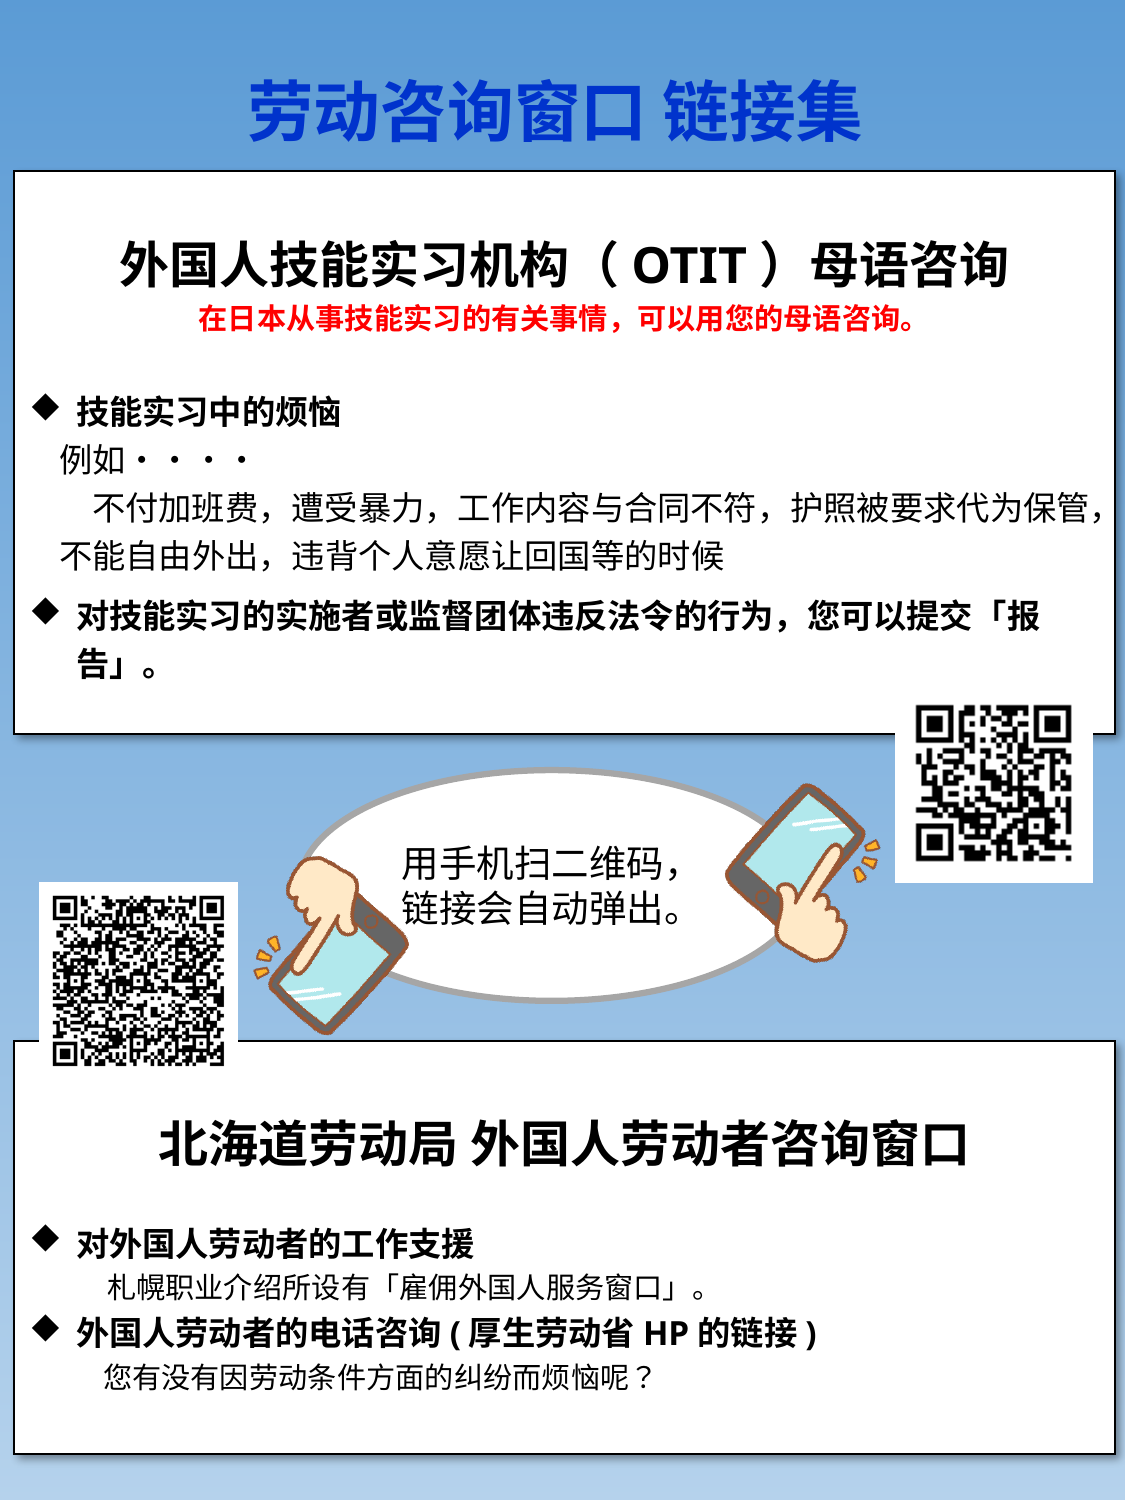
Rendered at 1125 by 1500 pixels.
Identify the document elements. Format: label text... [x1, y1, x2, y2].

title 劳动咨询窗口 链接集 [39, 63, 1071, 159]
picture [678, 684, 1093, 999]
text_box 用手机扫二维码，链接会自动弹出。 [332, 769, 743, 1002]
picture [39, 819, 454, 1080]
text_box 北海道劳动局 外国人劳动者咨询窗口 对外国人劳动者的工作支援 札幌职业介绍所设有「雇佣外国人服务窗口」。 外国人劳动者的电话咨询(厚生劳动省HP的链接) 您有没有因劳动条件方面的纠纷而烦恼呢？ [13, 1040, 1116, 1455]
text_box 外国人技能实习机构（OTIT）母语咨询 在日本从事技能实习的有关事情，可以用您的母语咨询。 技能实习中的烦恼 例如・・・・ 不付加班费，遭受暴力，工作内容与合同不符，护照被要求代为保管，不能自由外出，违背个人意愿让回国等的时候 对技能实习的实施者或监督团体违反法令的行为，您可以提交「报告」。 [13, 170, 1116, 735]
